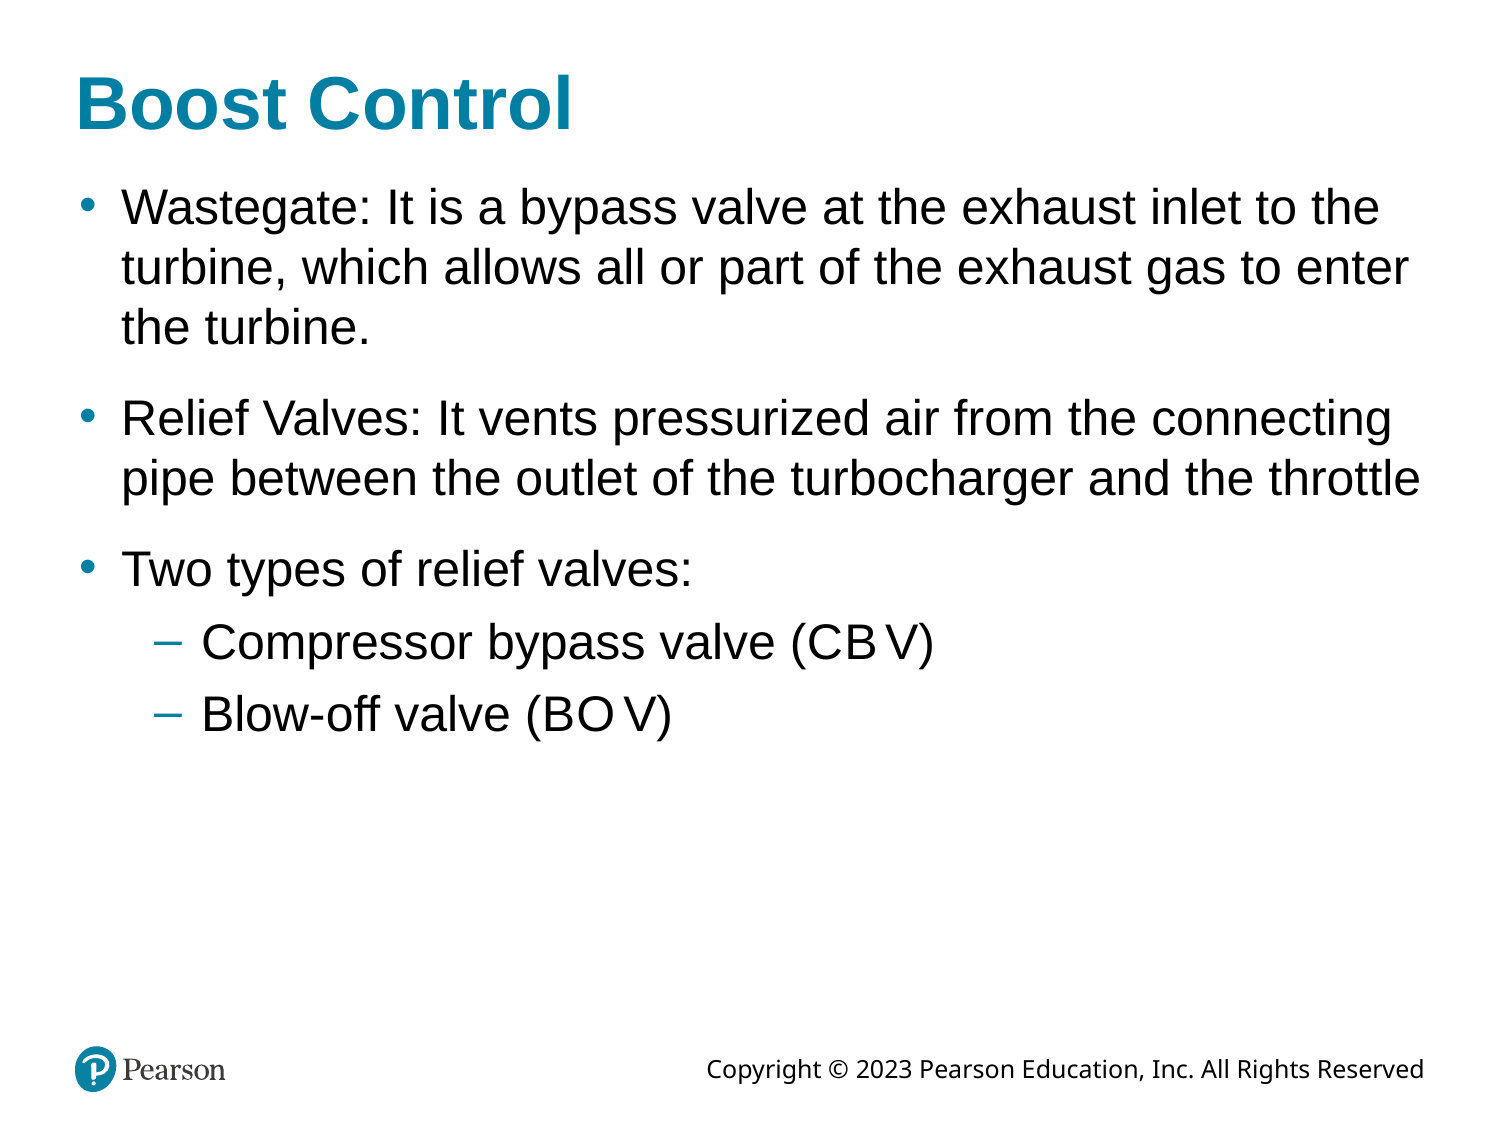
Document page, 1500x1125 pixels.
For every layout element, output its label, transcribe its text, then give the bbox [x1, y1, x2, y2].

title Boost Control [75, 0, 1425, 153]
list Wastegate: It is a bypass valve at the exhaust inlet to the turbine, which allows all or part of the exhaust gas to enter the turbine. Relief Valves: It vents pressurized air from the connecting pipe between the outlet of the turbocharger and the throttle Two types of relief valves: Compressor bypass valve (C B V) Blow-off valve (B O V) [79, 166, 1430, 820]
